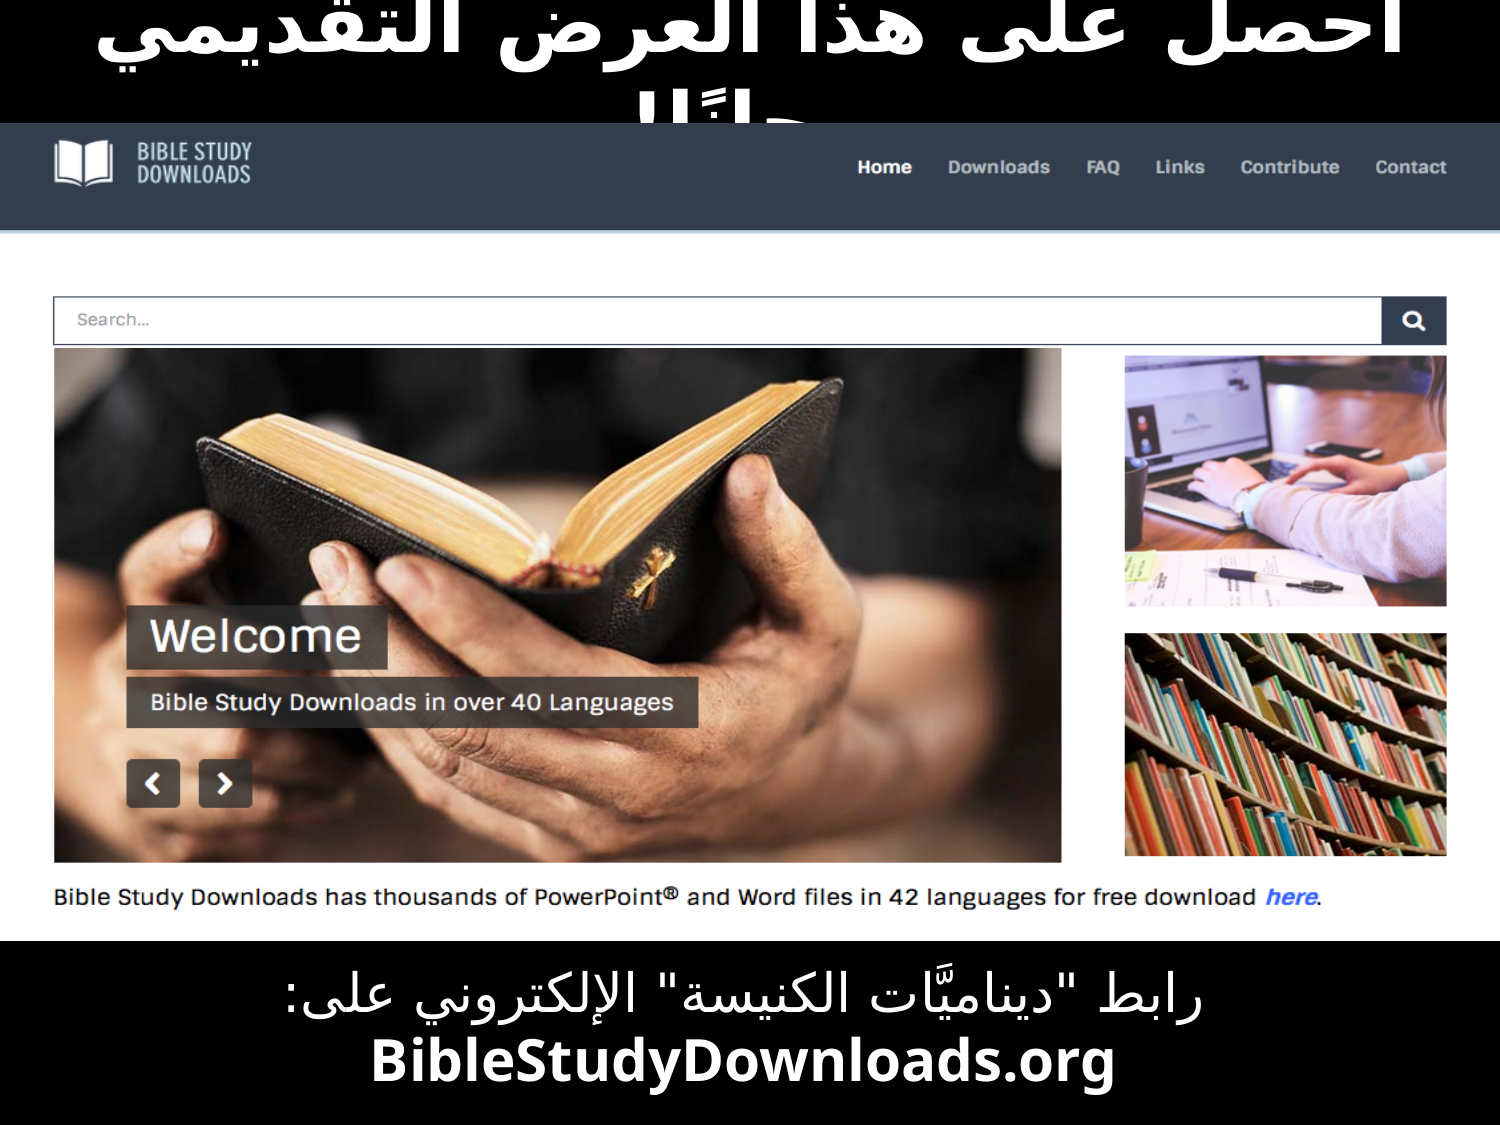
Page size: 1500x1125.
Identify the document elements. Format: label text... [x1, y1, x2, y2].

text_box احصلْ على هذا العرض التقديمي مجانًا! [0, 12, 1500, 121]
text_box رابط "ديناميَّات الكنيسة" الإلكتروني على: BibleStudyDownloads.org https://biblestudydownloads.org/resource/church-dynamics/ [24, 951, 1463, 1125]
picture [0, 123, 1500, 941]
